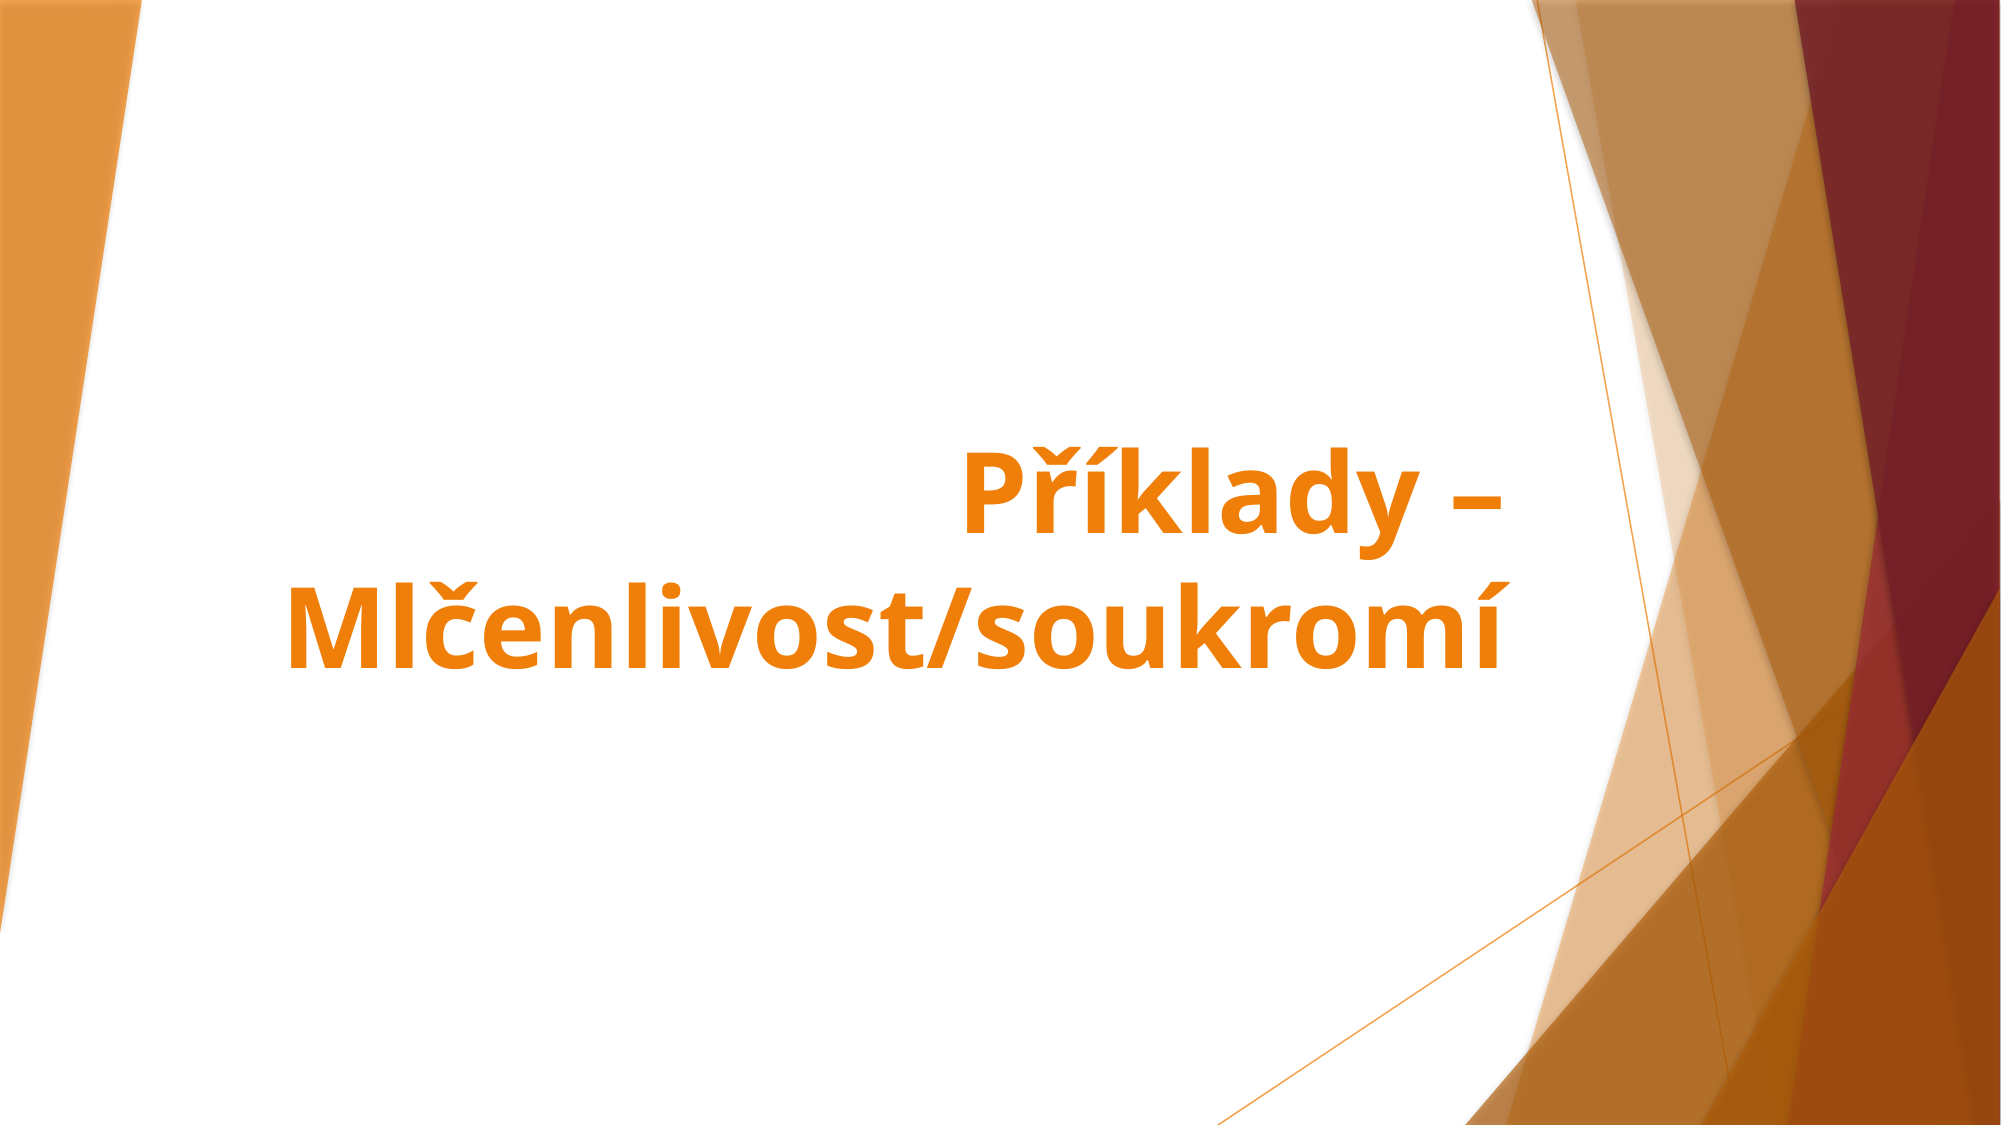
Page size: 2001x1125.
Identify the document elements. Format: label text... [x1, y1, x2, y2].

title Příklady – Mlčenlivost/soukromí [247, 428, 1522, 699]
